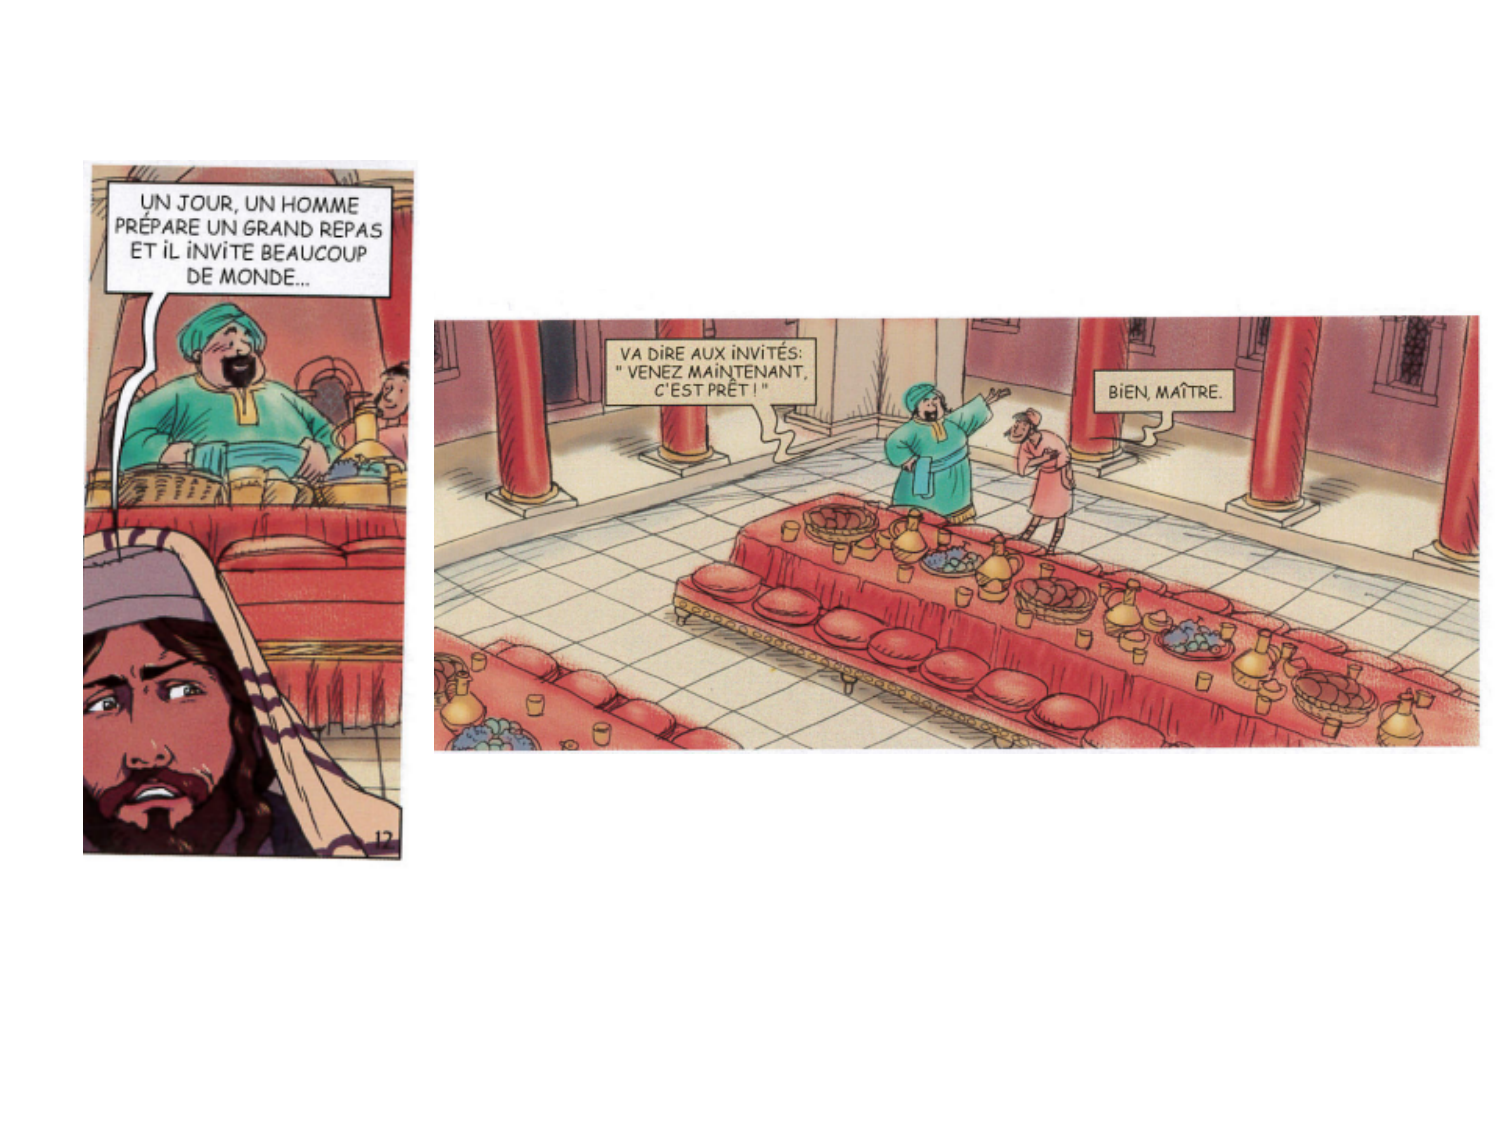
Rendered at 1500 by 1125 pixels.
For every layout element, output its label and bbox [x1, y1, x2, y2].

picture [434, 288, 1500, 754]
picture [83, 160, 420, 882]
